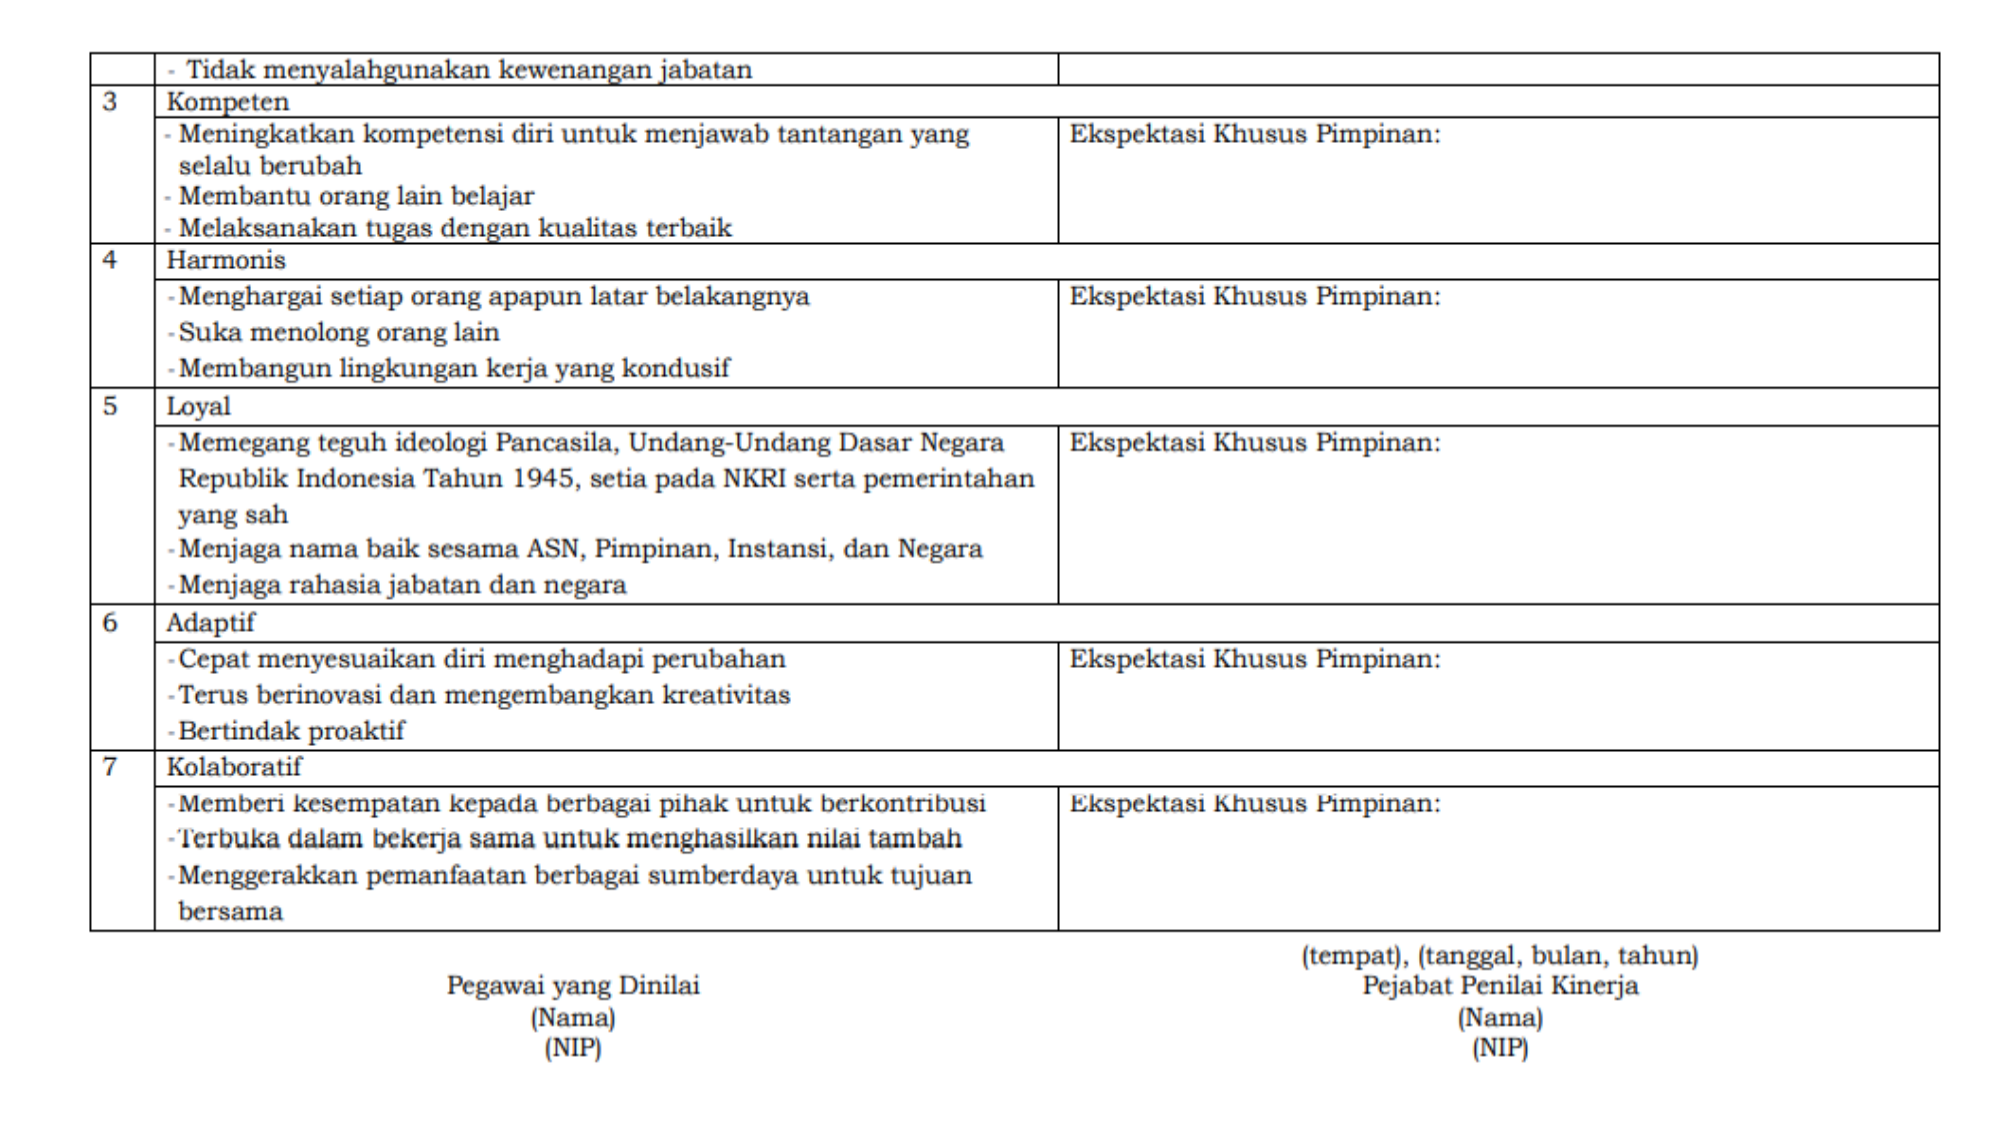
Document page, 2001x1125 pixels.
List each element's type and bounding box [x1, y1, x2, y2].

picture [67, 44, 1962, 1073]
